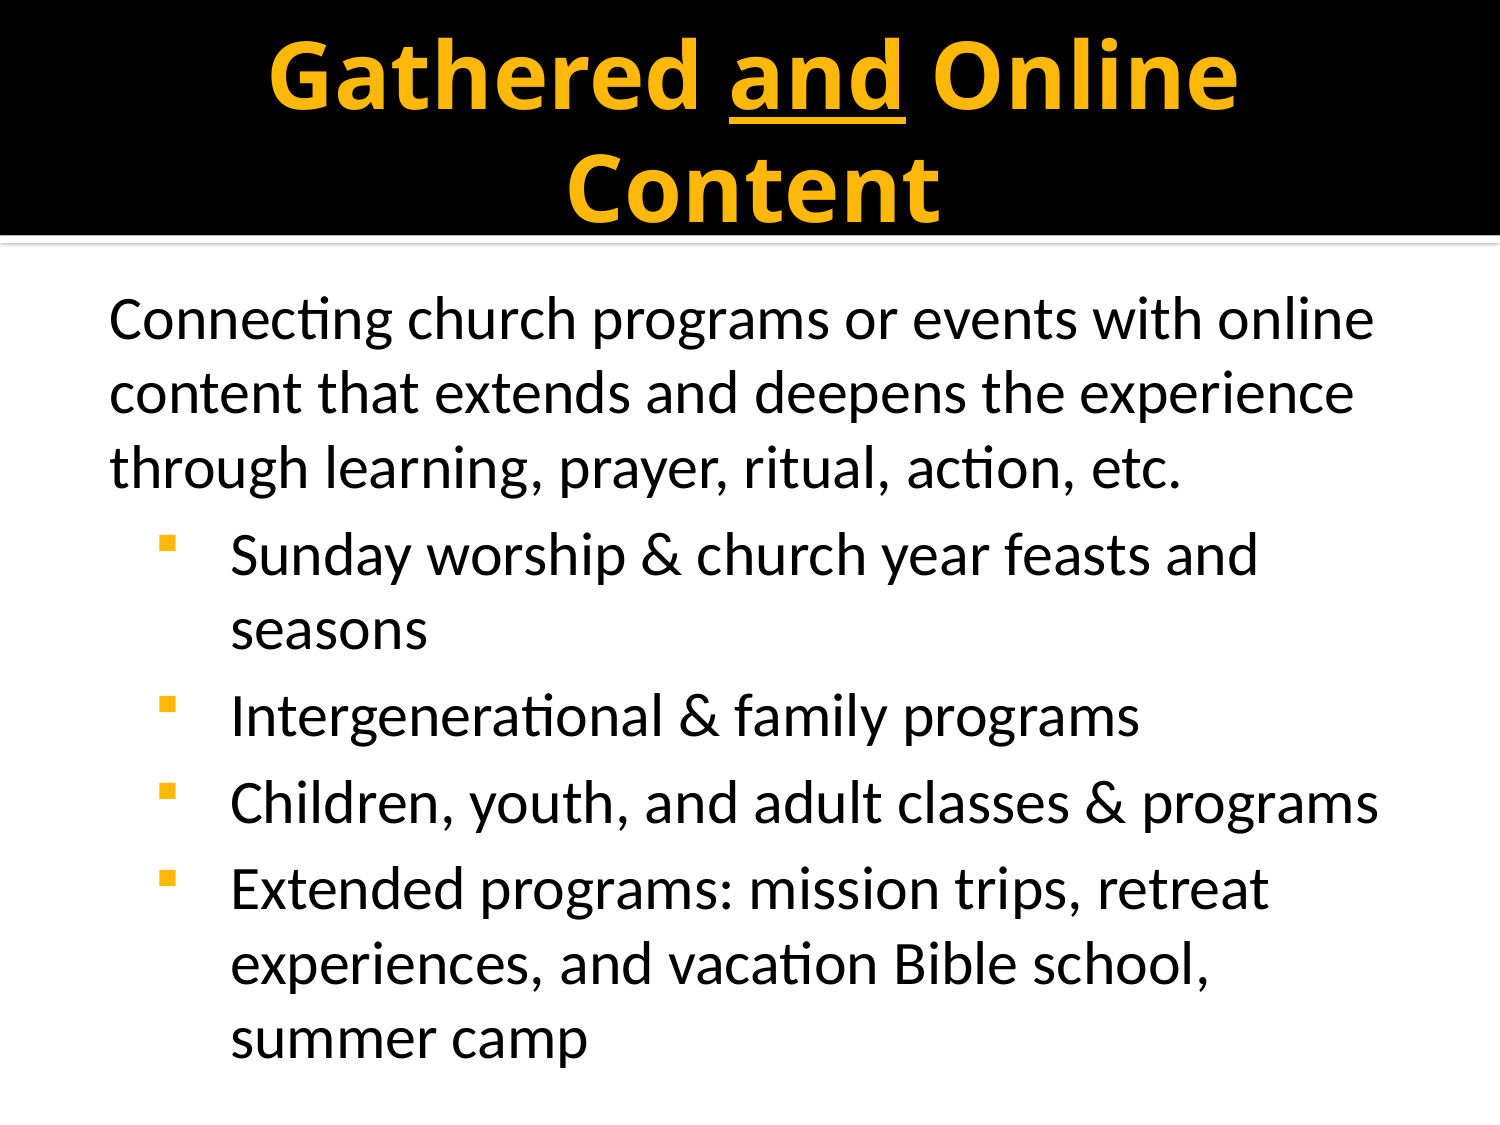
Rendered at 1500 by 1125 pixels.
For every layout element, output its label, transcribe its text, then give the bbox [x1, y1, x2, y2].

list Connecting church programs or events with online content that extends and deepens the experience through learning, prayer, ritual, action, etc. Sunday worship & church year feasts and seasons Intergenerational & family programs Children, youth, and adult classes & programs Extended programs: mission trips, retreat experiences, and vacation Bible school, summer camp [100, 262, 1438, 1085]
title Gathered and Online Content [75, 25, 1425, 231]
